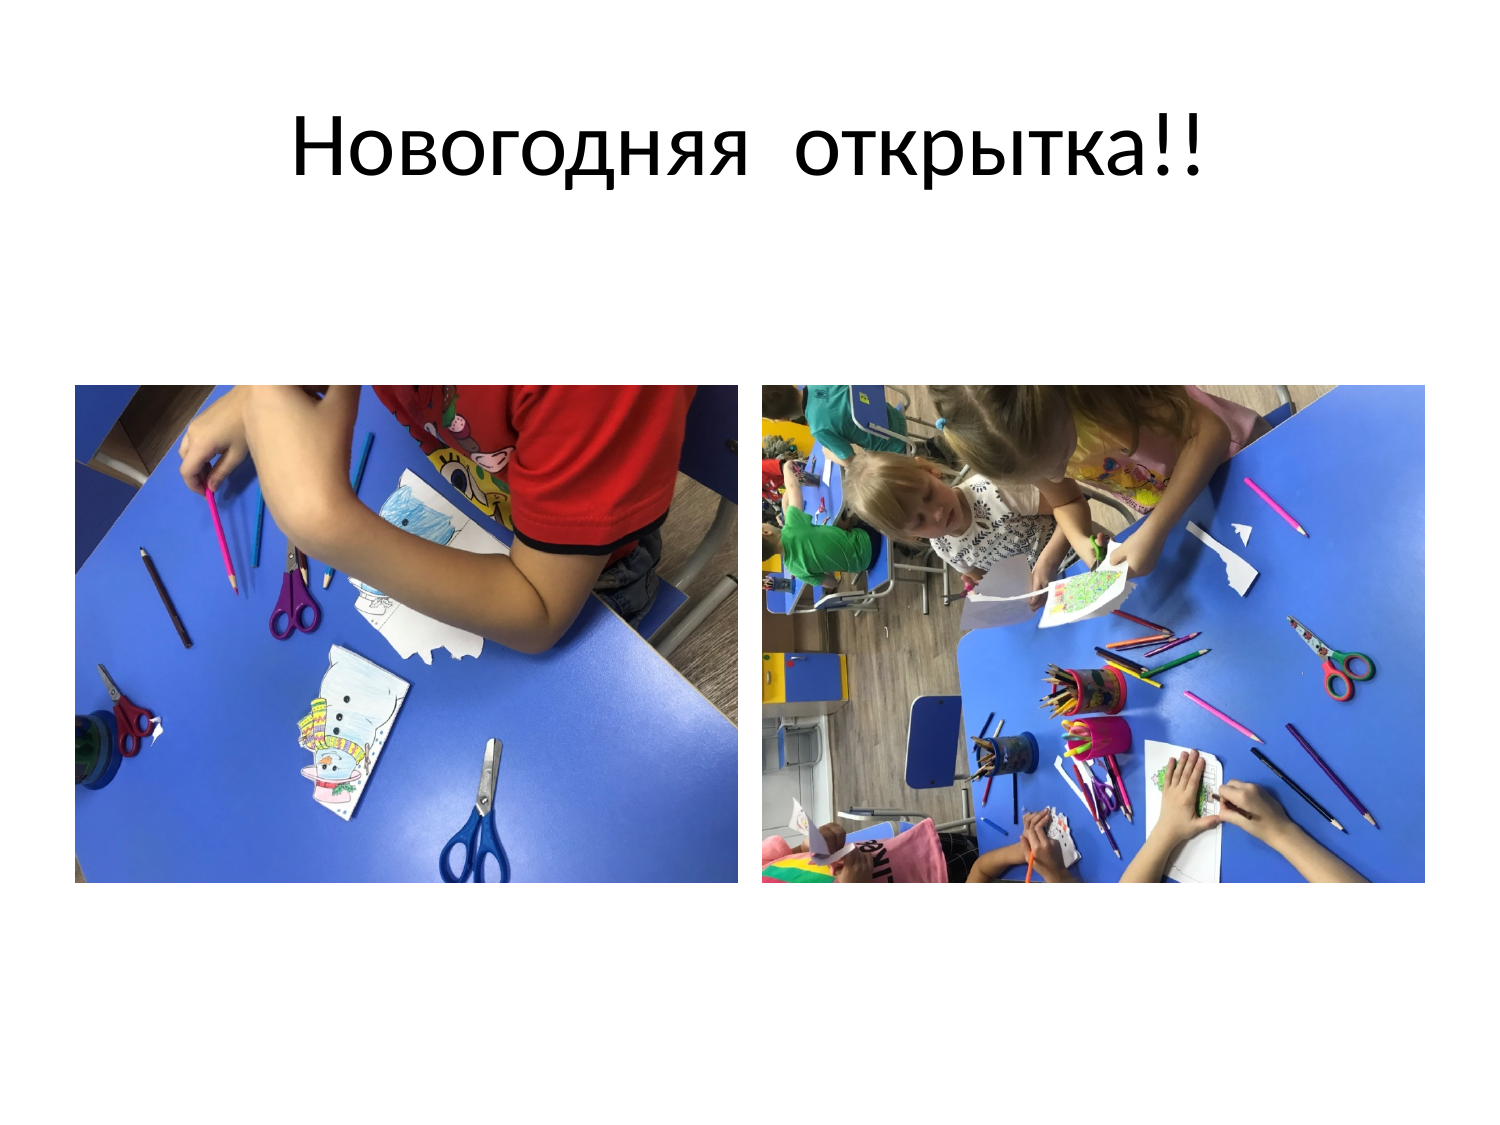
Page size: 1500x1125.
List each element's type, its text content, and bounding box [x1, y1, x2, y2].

title Новогодняя открытка!! [75, 45, 1425, 233]
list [762, 384, 1426, 883]
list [74, 384, 738, 883]
